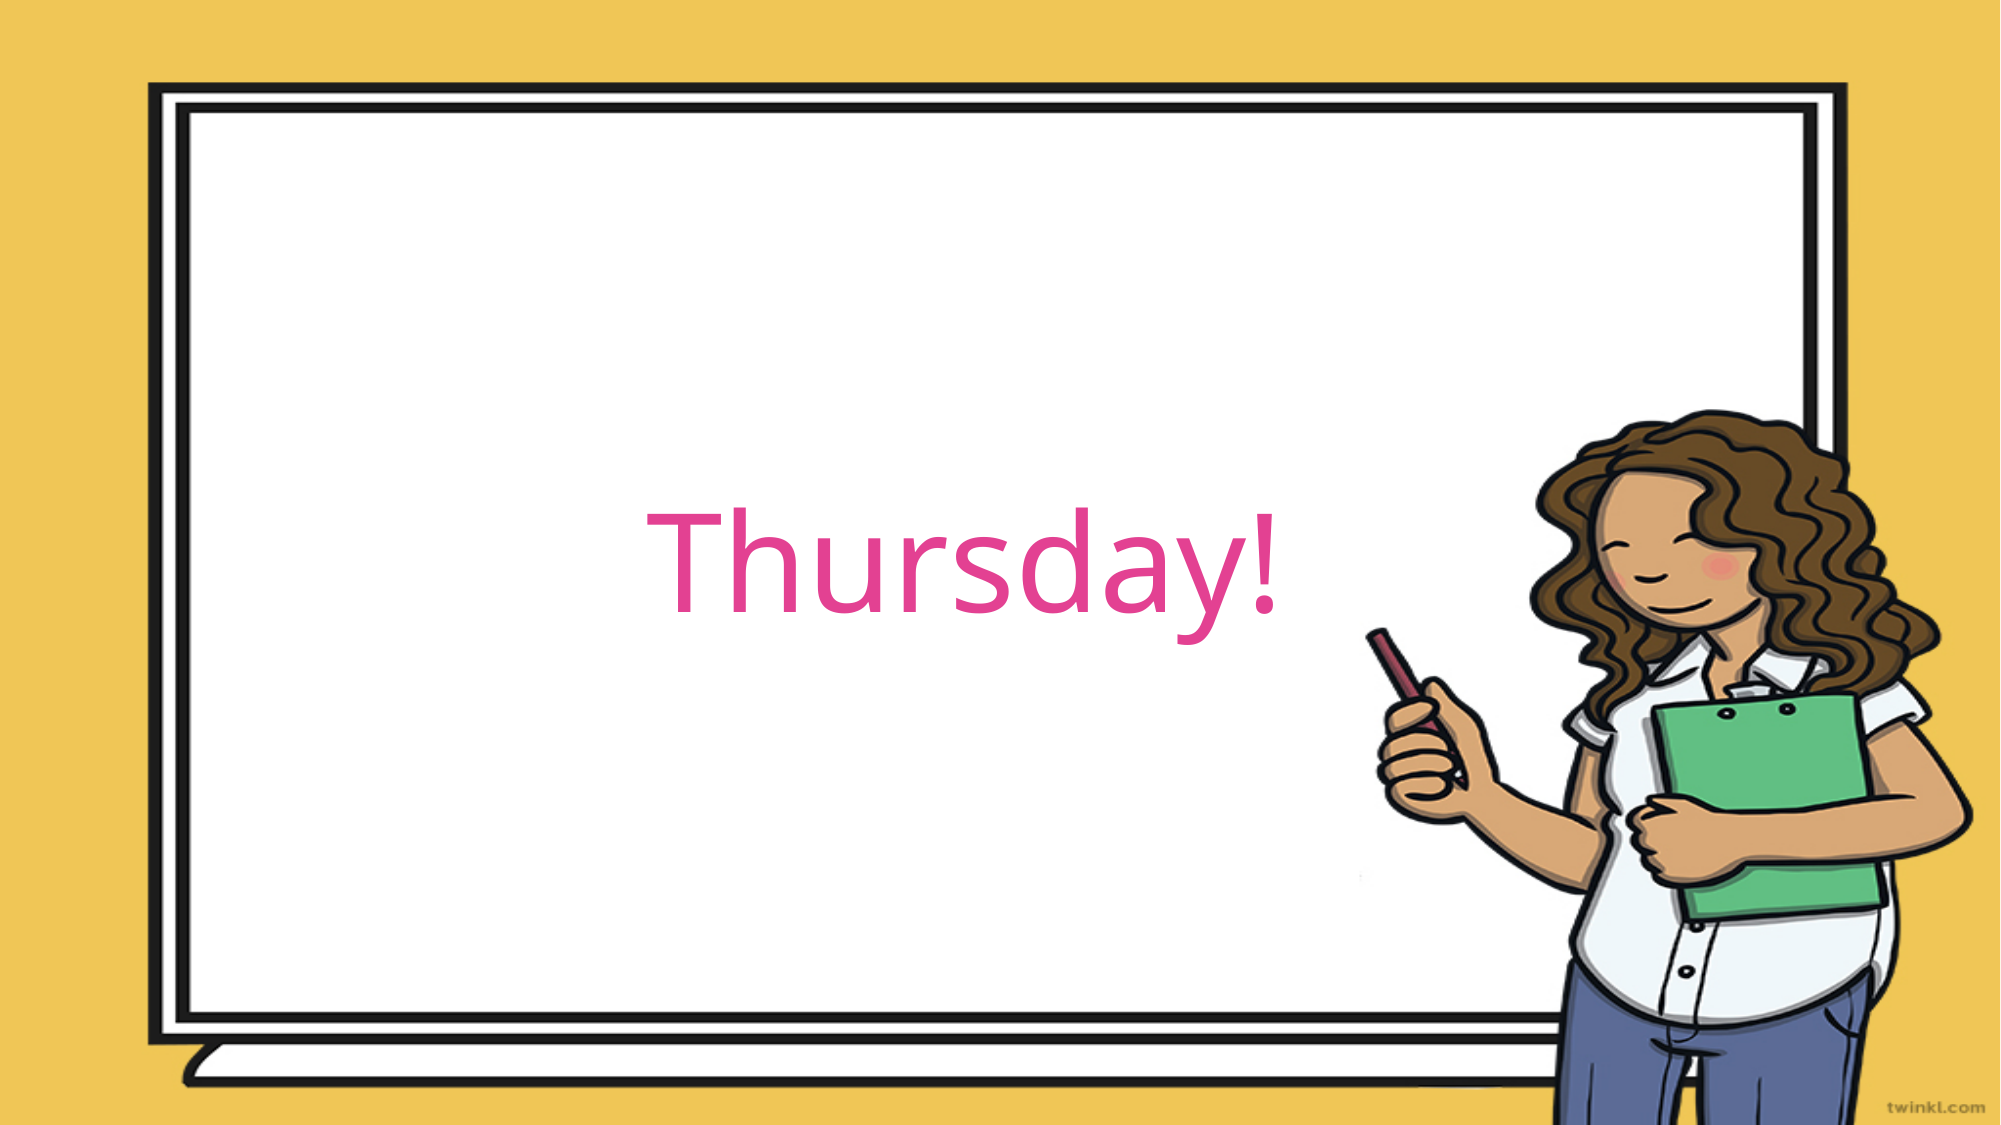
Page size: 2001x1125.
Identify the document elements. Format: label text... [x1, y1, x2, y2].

picture [0, 0, 2001, 1125]
text_box Thursday! [631, 467, 1300, 648]
